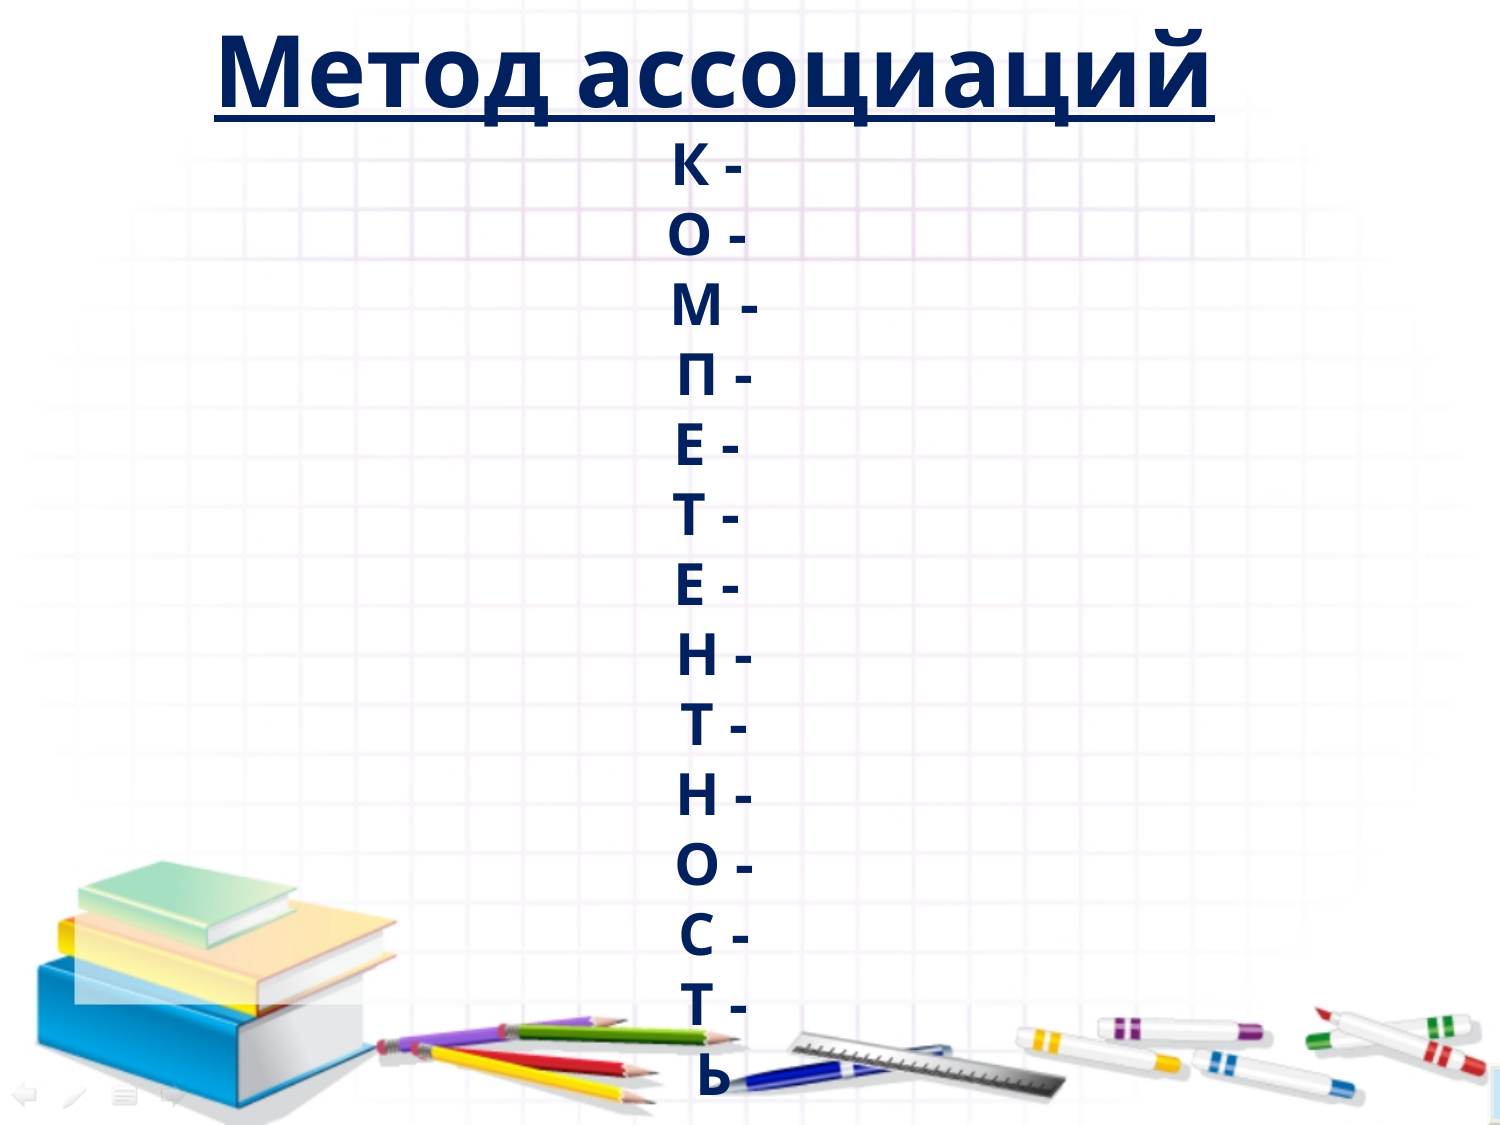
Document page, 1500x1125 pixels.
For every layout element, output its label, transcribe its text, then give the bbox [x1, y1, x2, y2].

text_box Метод ассоциаций К - О - М - П - Е - Т - Е - Н - Т - Н - О - С - Т - Ь [171, 0, 1258, 1115]
picture [0, 0, 1500, 1125]
